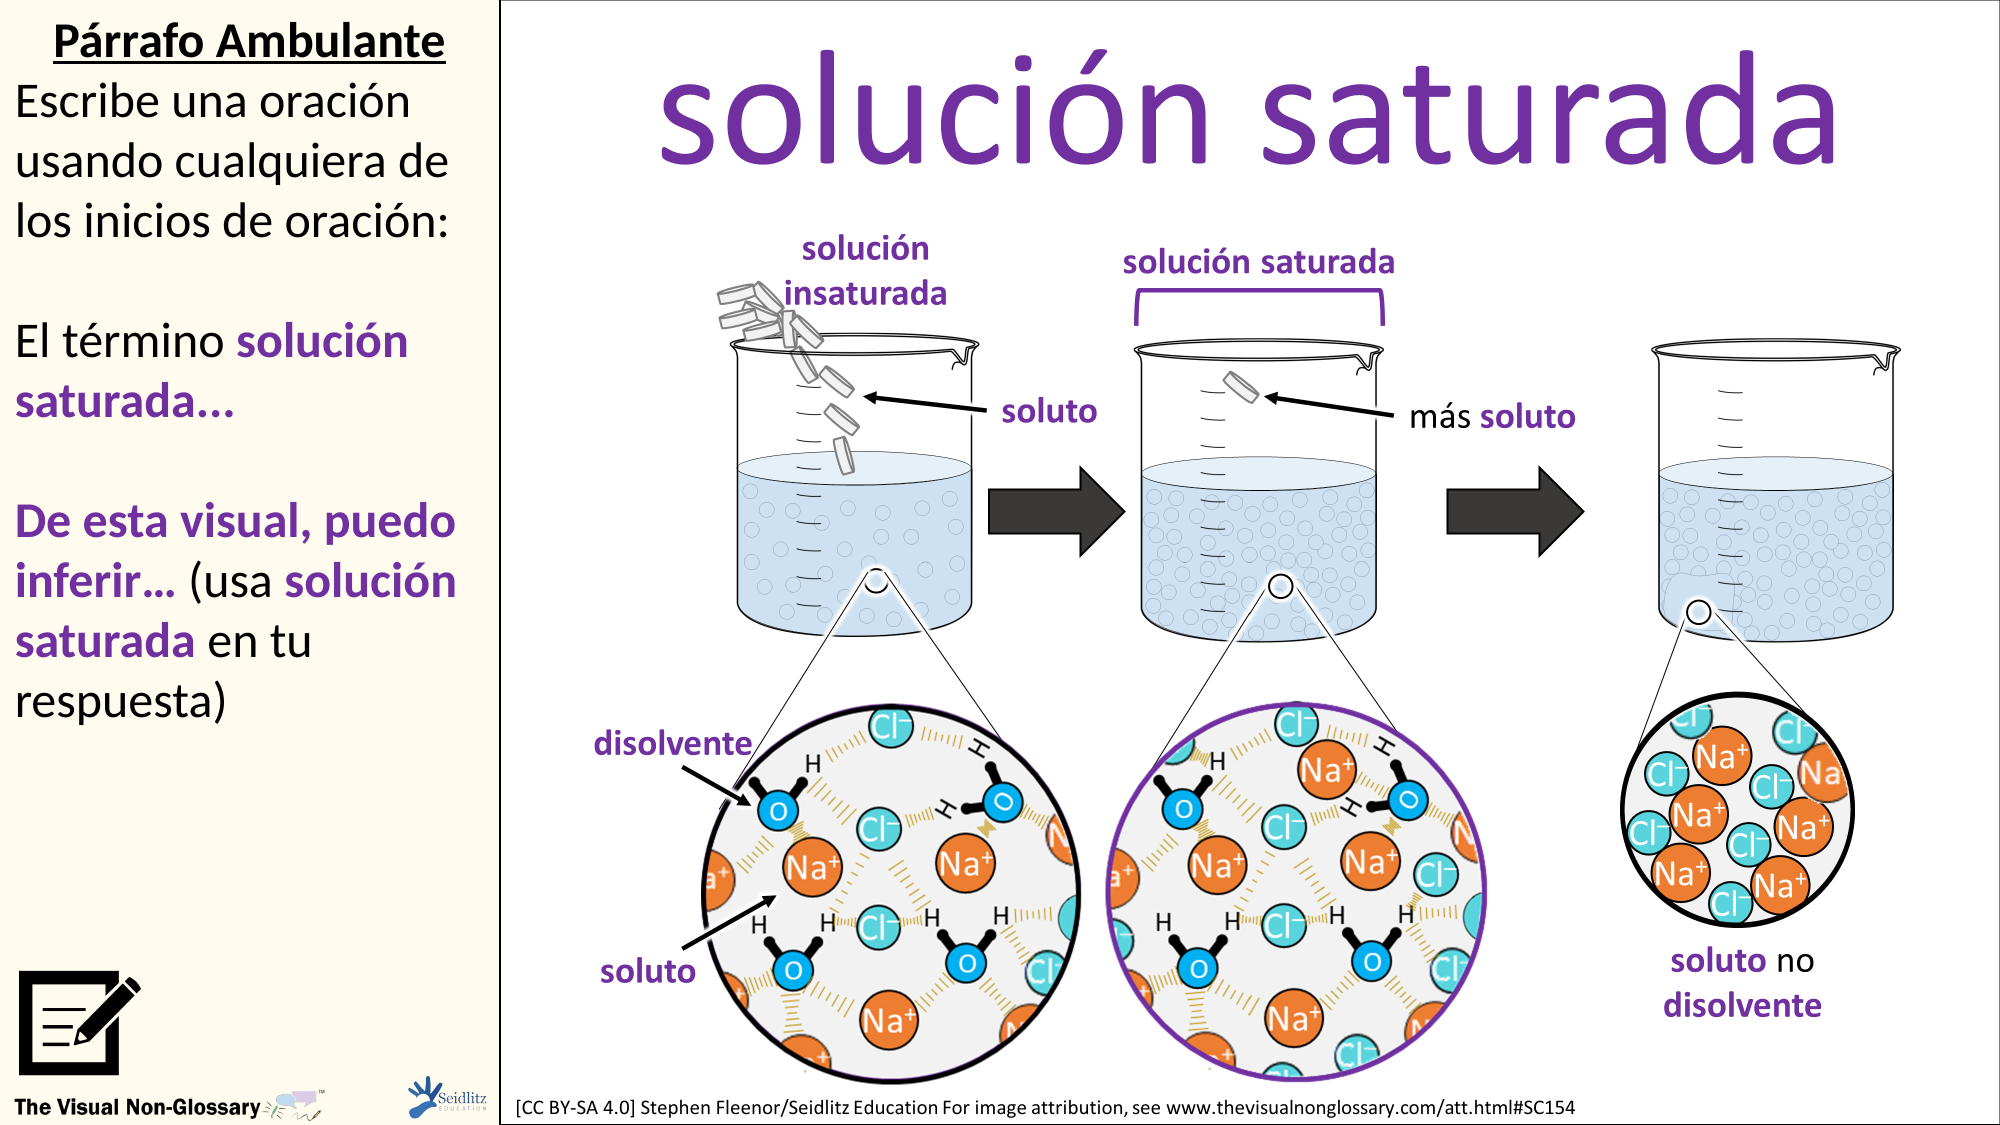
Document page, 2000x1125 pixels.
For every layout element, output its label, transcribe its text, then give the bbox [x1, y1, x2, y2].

picture [499, 0, 2000, 1125]
text_box Párrafo Ambulante [38, 0, 461, 59]
picture [0, 961, 328, 1125]
picture [403, 1073, 495, 1125]
text_box Escribe una oración usando cualquiera de los inicios de oración: El término solución saturada... De esta visual, puedo inferir… (usa solución saturada en tu respuesta) [0, 59, 494, 735]
